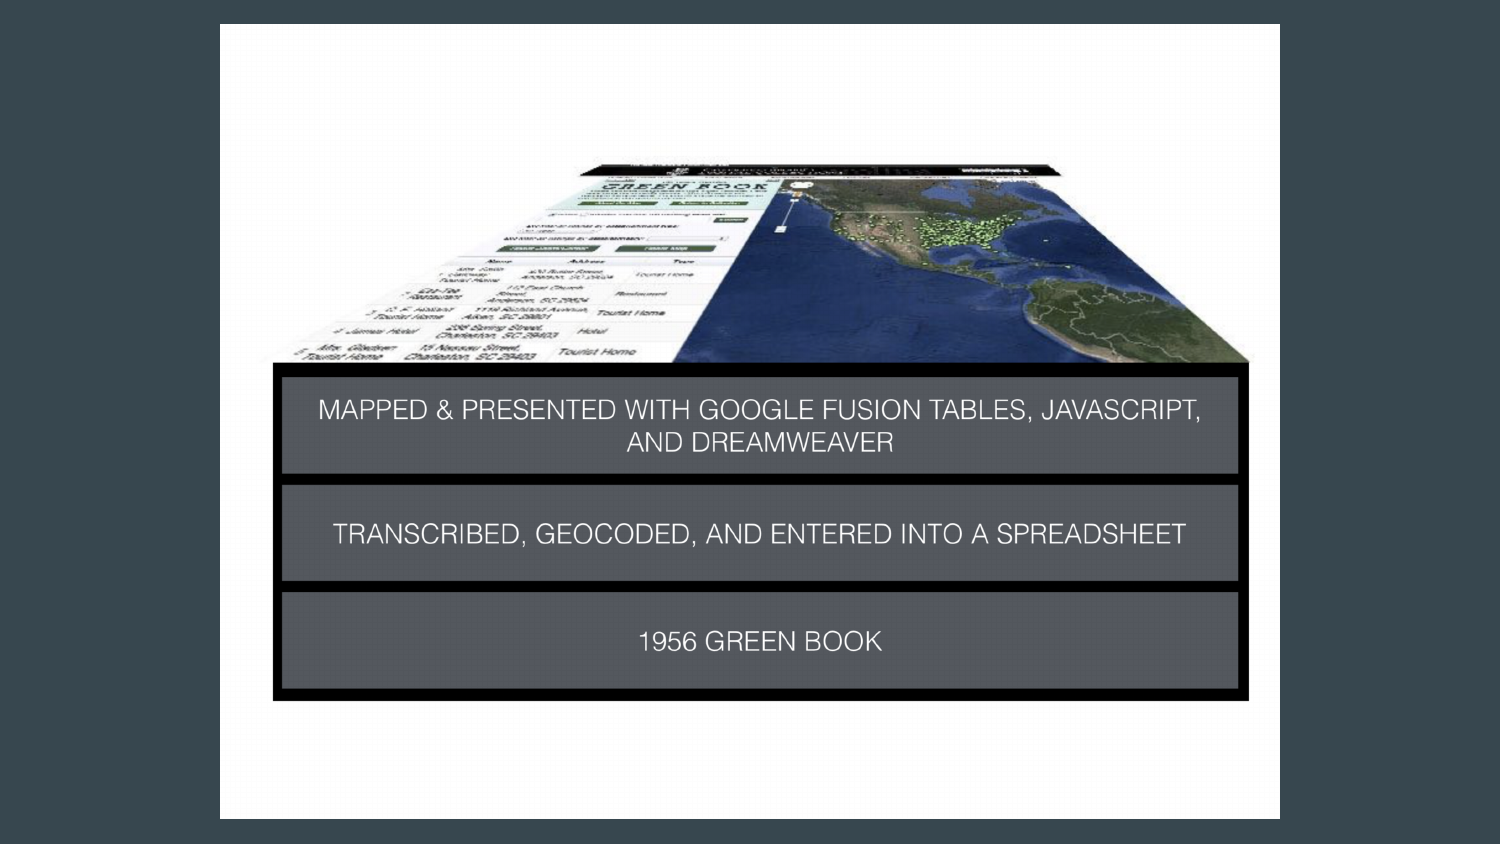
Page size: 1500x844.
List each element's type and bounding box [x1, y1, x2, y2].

picture [220, 24, 1280, 819]
